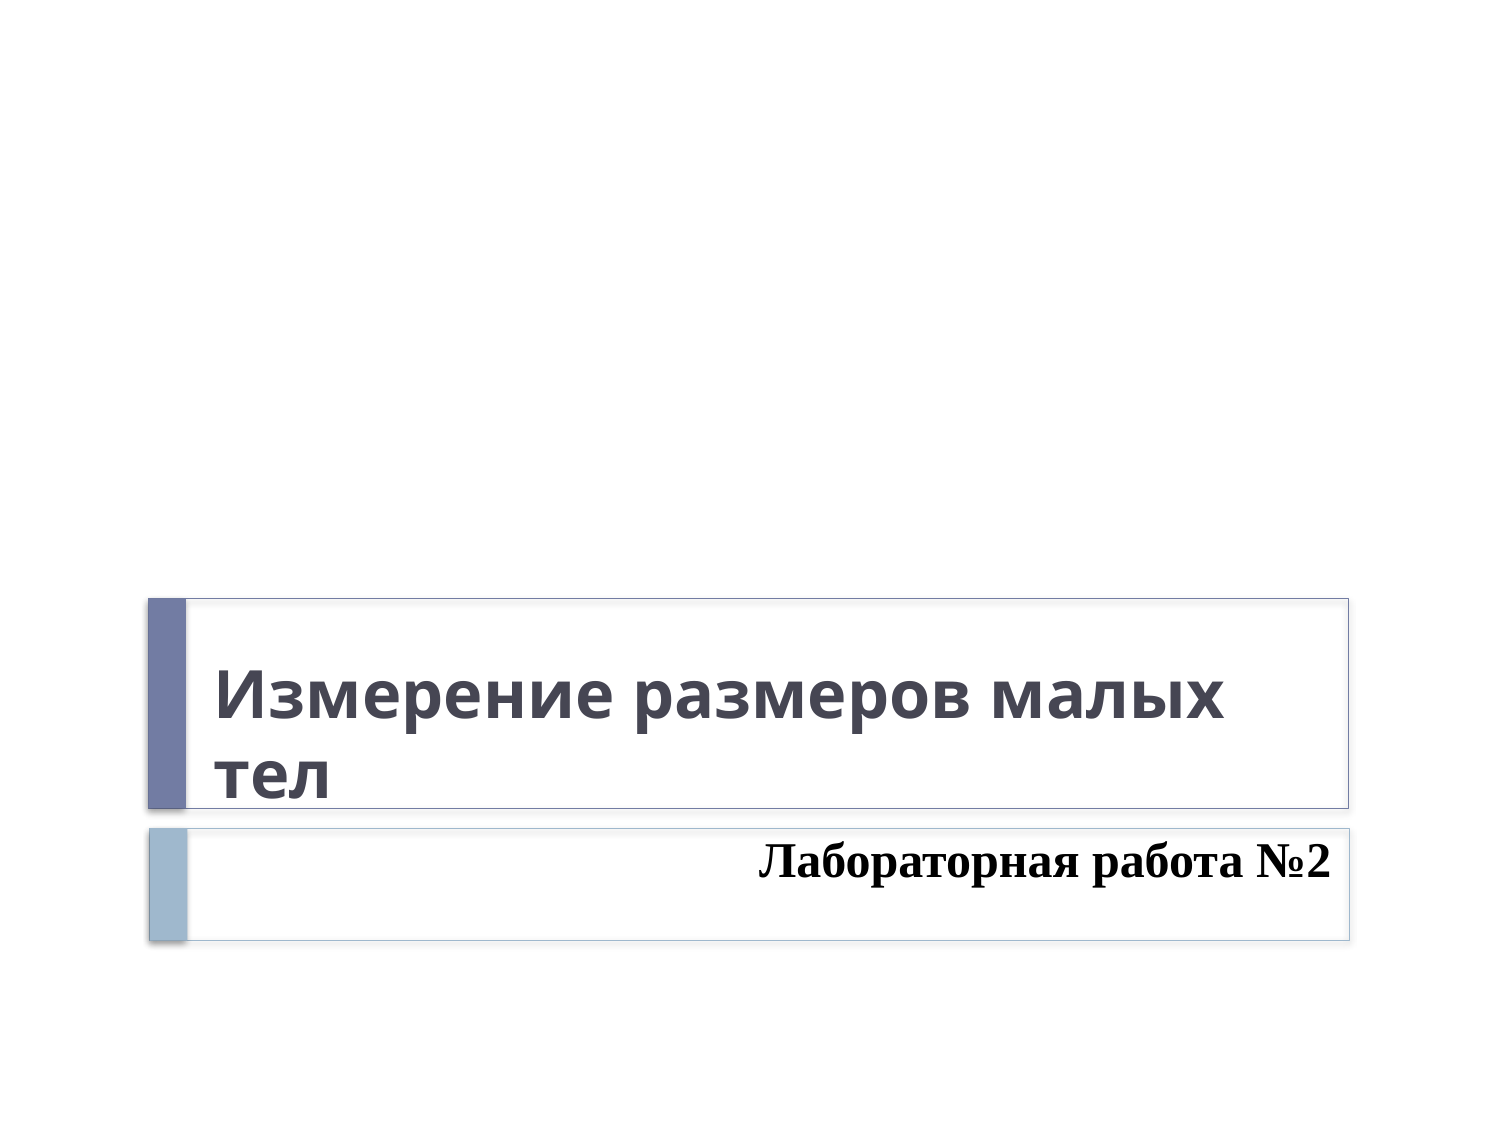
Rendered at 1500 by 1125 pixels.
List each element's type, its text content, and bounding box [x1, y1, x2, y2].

title Лабораторная работа №2 [539, 820, 1347, 926]
subtitle Измерение размеров малых тел [199, 644, 1325, 821]
